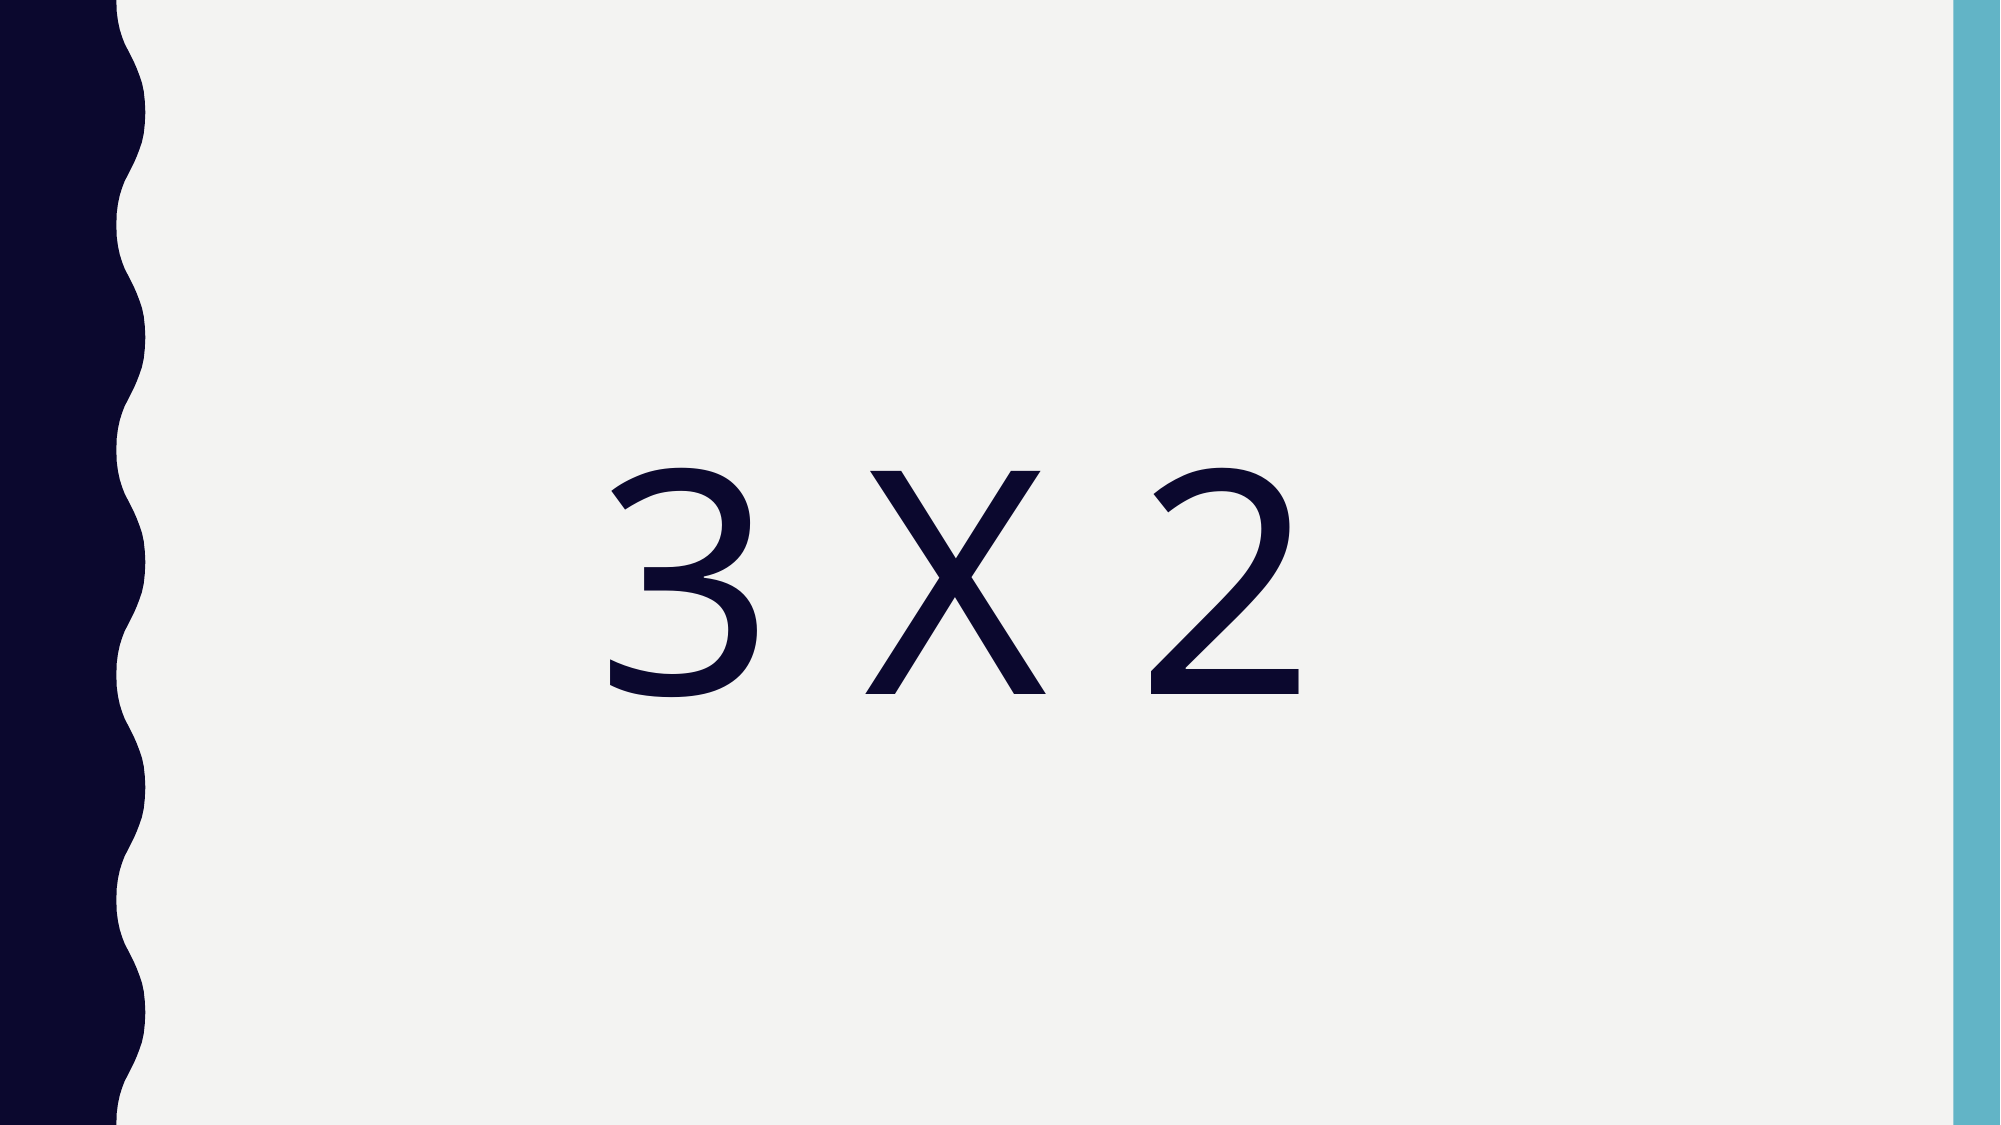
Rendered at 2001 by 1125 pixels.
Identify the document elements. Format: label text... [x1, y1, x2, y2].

title 3 x 2 [581, 417, 1419, 708]
